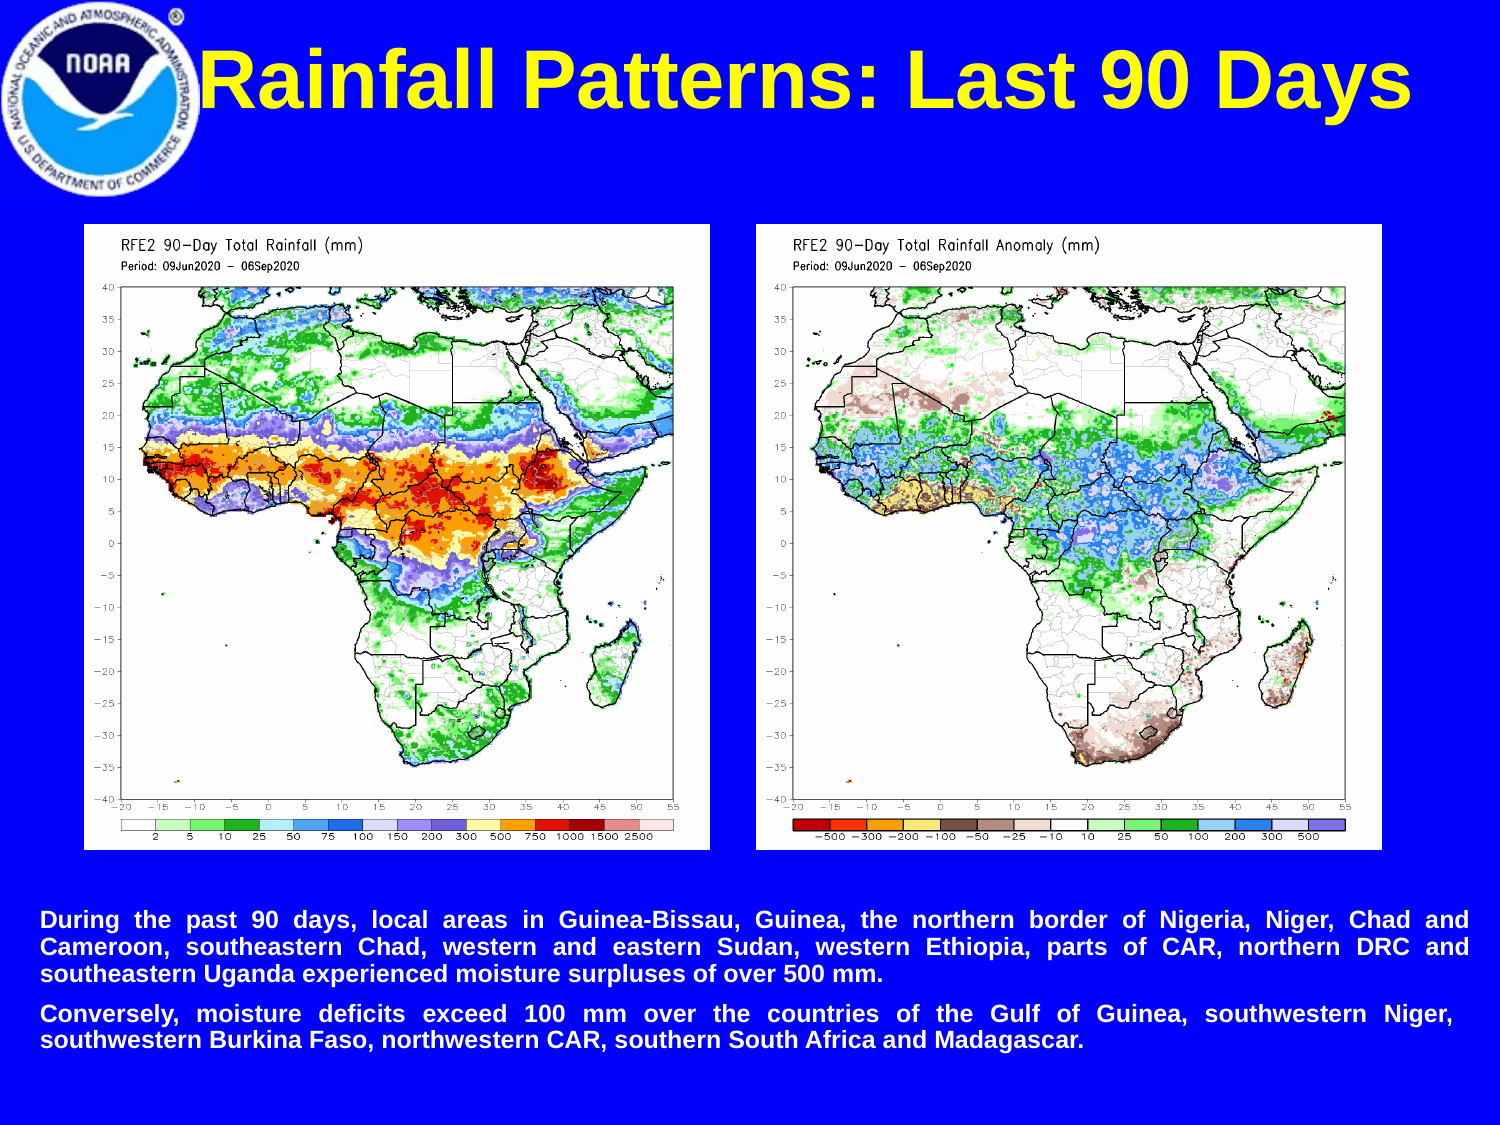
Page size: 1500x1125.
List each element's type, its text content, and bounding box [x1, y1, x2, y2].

picture [755, 224, 1382, 851]
picture [84, 224, 711, 851]
picture [0, 0, 200, 200]
text_box During the past 90 days, local areas in Guinea-Bissau, Guinea, the northern border of Nigeria, Niger, Chad and Cameroon, southeastern Chad, western and eastern Sudan, western Ethiopia, parts of CAR, northern DRC and southeastern Uganda experienced moisture surpluses of over 500 mm. Conversely, moisture deficits exceed 100 mm over the countries of the Gulf of Guinea, southwestern Niger, southwestern Burkina Faso, northwestern CAR, southern South Africa and Madagascar. [24, 899, 1488, 1062]
title Rainfall Patterns: Last 90 Days [174, 0, 1438, 151]
